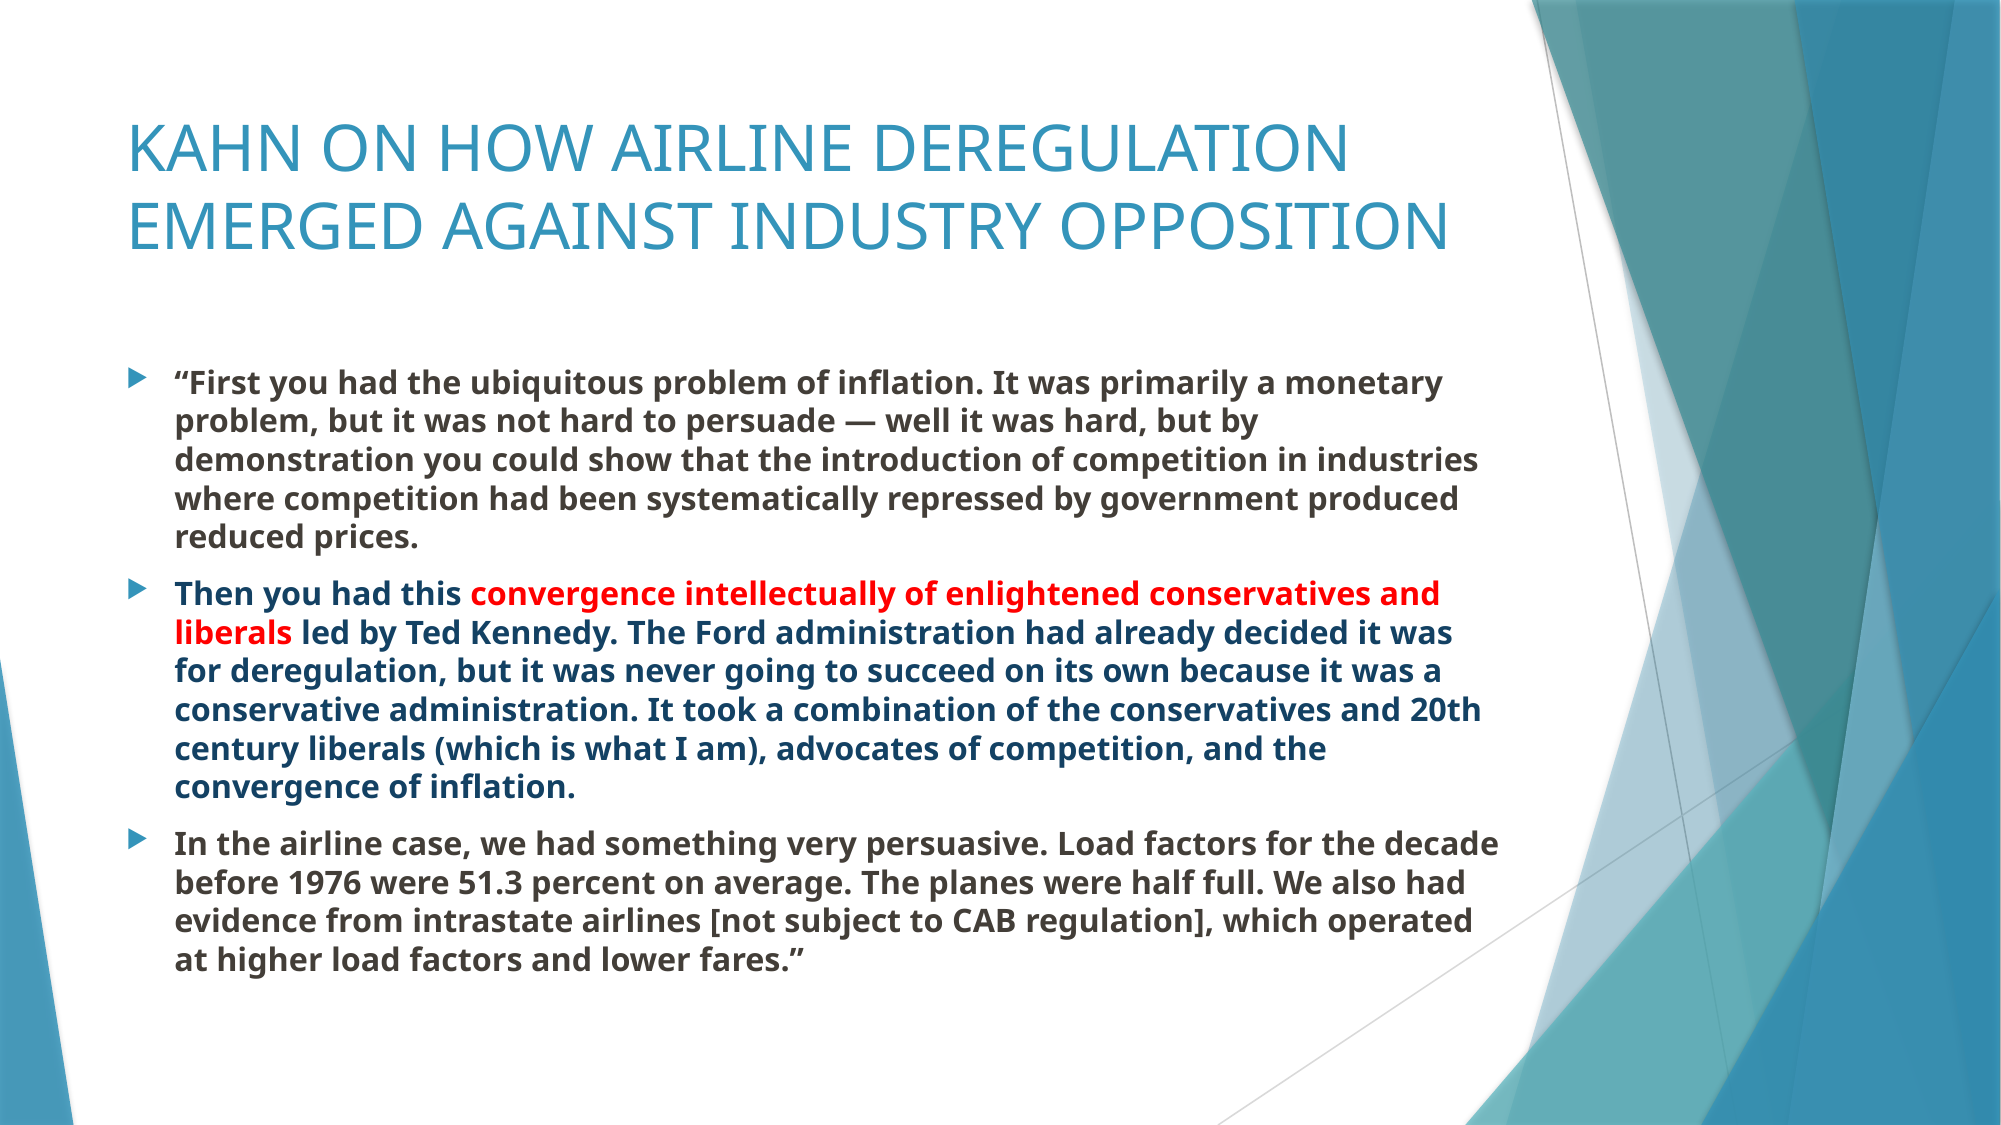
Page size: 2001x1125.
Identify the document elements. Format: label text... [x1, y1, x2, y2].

list “First you had the ubiquitous problem of inflation. It was primarily a monetary problem, but it was not hard to persuade — well it was hard, but by demonstration you could show that the introduction of competition in industries where competition had been systematically repressed by government produced reduced prices. Then you had this convergence intellectually of enlightened conservatives and liberals led by Ted Kennedy. The Ford administration had already decided it was for deregulation, but it was never going to succeed on its own because it was a conservative administration. It took a combination of the conservatives and 20th century liberals (which is what I am), advocates of competition, and the convergence of inflation. In the airline case, we had something very persuasive. Load factors for the decade before 1976 were 51.3 percent on average. The planes were half full. We also had evidence from intrastate airlines [not subject to CAB regulation], which operated at higher load factors and lower fares.” [111, 354, 1522, 992]
title KAHN ON HOW AIRLINE DEREGULATION EMERGED AGAINST INDUSTRY OPPOSITION [111, 99, 1522, 317]
